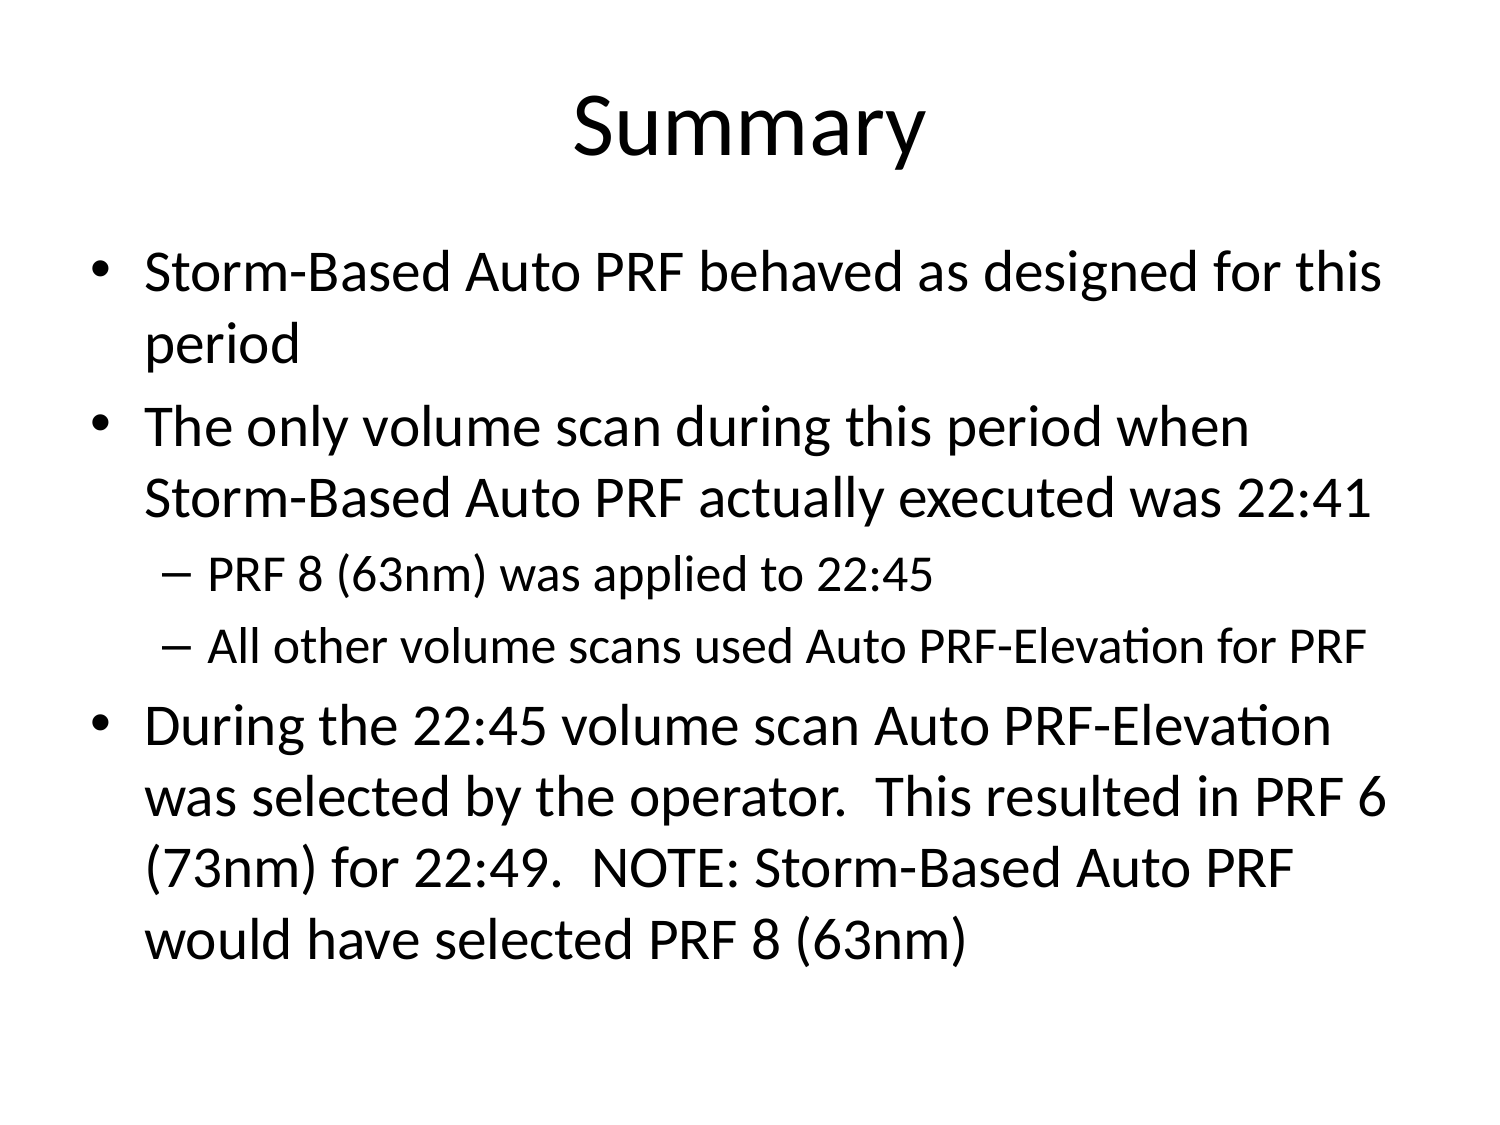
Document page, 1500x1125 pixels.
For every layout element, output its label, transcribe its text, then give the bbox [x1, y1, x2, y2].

title Summary [75, 24, 1425, 213]
list Storm-Based Auto PRF behaved as designed for this period The only volume scan during this period when Storm-Based Auto PRF actually executed was 22:41 PRF 8 (63nm) was applied to 22:45 All other volume scans used Auto PRF-Elevation for PRF During the 22:45 volume scan Auto PRF-Elevation was selected by the operator. This resulted in PRF 6 (73nm) for 22:49. NOTE: Storm-Based Auto PRF would have selected PRF 8 (63nm) [75, 224, 1425, 1075]
